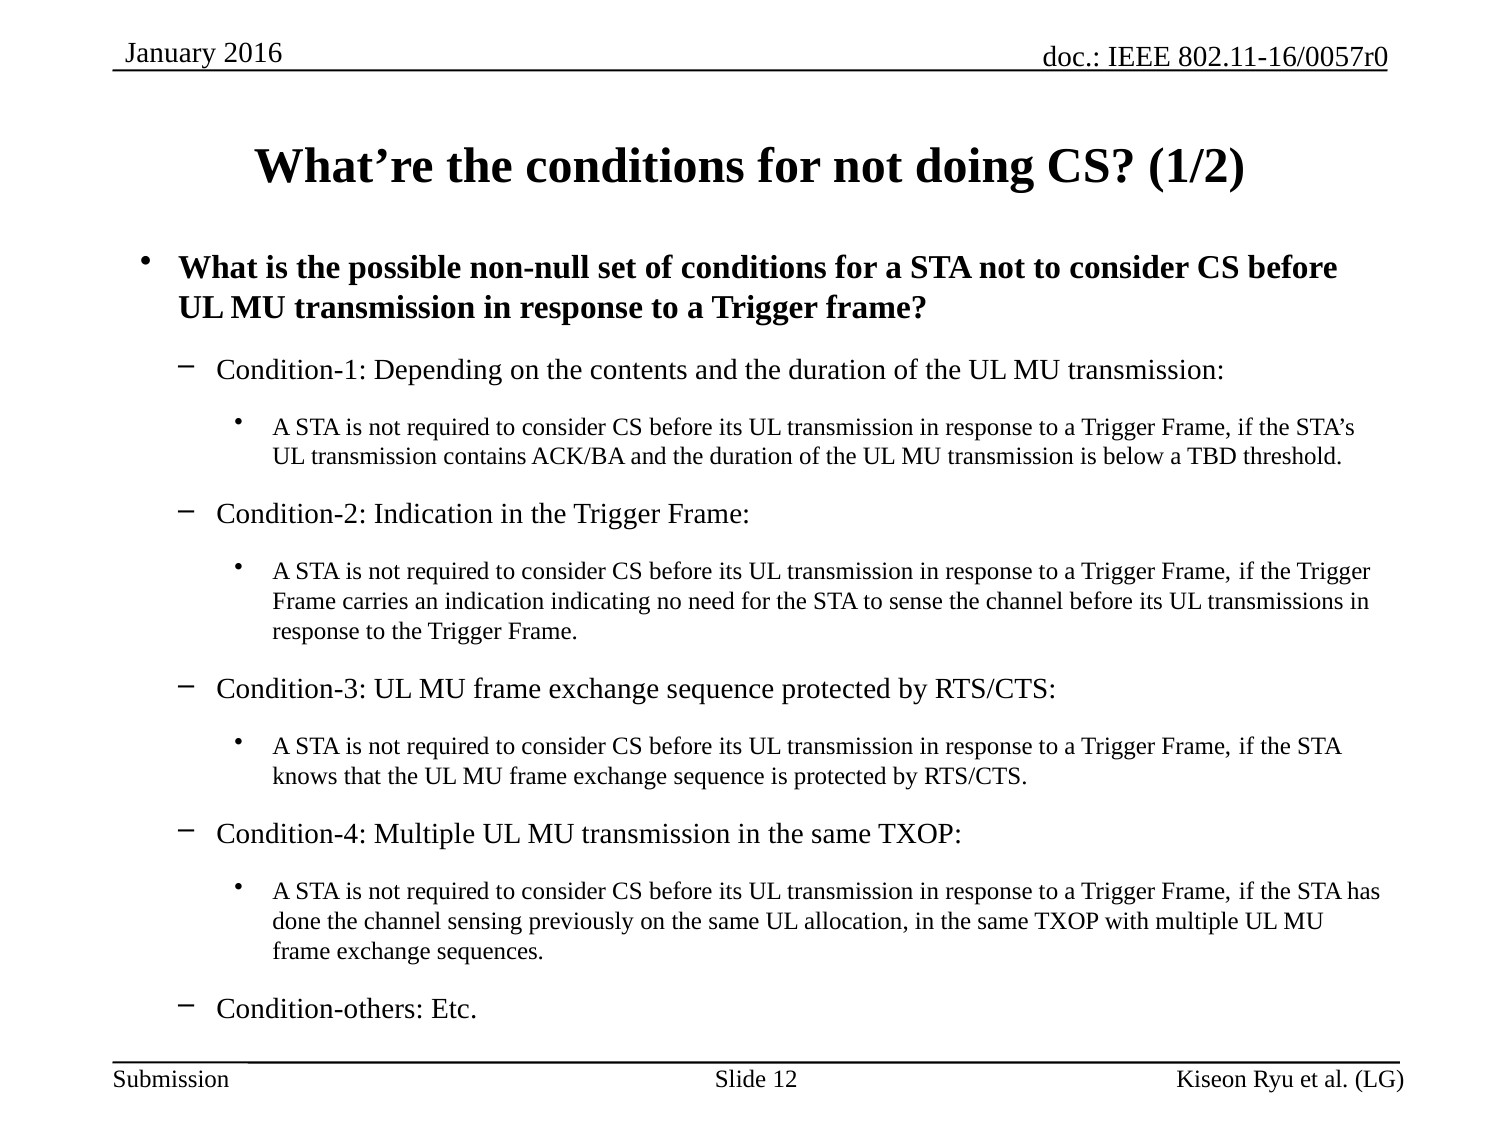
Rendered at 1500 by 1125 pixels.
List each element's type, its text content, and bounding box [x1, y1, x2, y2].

title What’re the conditions for not doing CS? (1/2) [112, 74, 1388, 251]
footer Kiseon Ryu et al. (LG) [1173, 1062, 1405, 1093]
list What is the possible non-null set of conditions for a STA not to consider CS before UL MU transmission in response to a Trigger frame? Condition-1: Depending on the contents and the duration of the UL MU transmission: A STA is not required to consider CS before its UL transmission in response to a Trigger Frame, if the STA’s UL transmission contains ACK/BA and the duration of the UL MU transmission is below a TBD threshold. Condition-2: Indication in the Trigger Frame: A STA is not required to consider CS before its UL transmission in response to a Trigger Frame, if the Trigger Frame carries an indication indicating no need for the STA to sense the channel before its UL transmissions in response to the Trigger Frame. Condition-3: UL MU frame exchange sequence protected by RTS/CTS: A STA is not required to consider CS before its UL transmission in response to a Trigger Frame, if the STA knows that the UL MU frame exchange sequence is protected by RTS/CTS. Condition-4: Multiple UL MU transmission in the same TXOP: A STA is not required to consider CS before its UL transmission in response to a Trigger Frame, if the STA has done the channel sensing previously on the same UL allocation, in the same TXOP with multiple UL MU frame exchange sequences. Condition-others: Etc. [124, 237, 1401, 913]
slide_number Slide 12 [712, 1062, 800, 1093]
